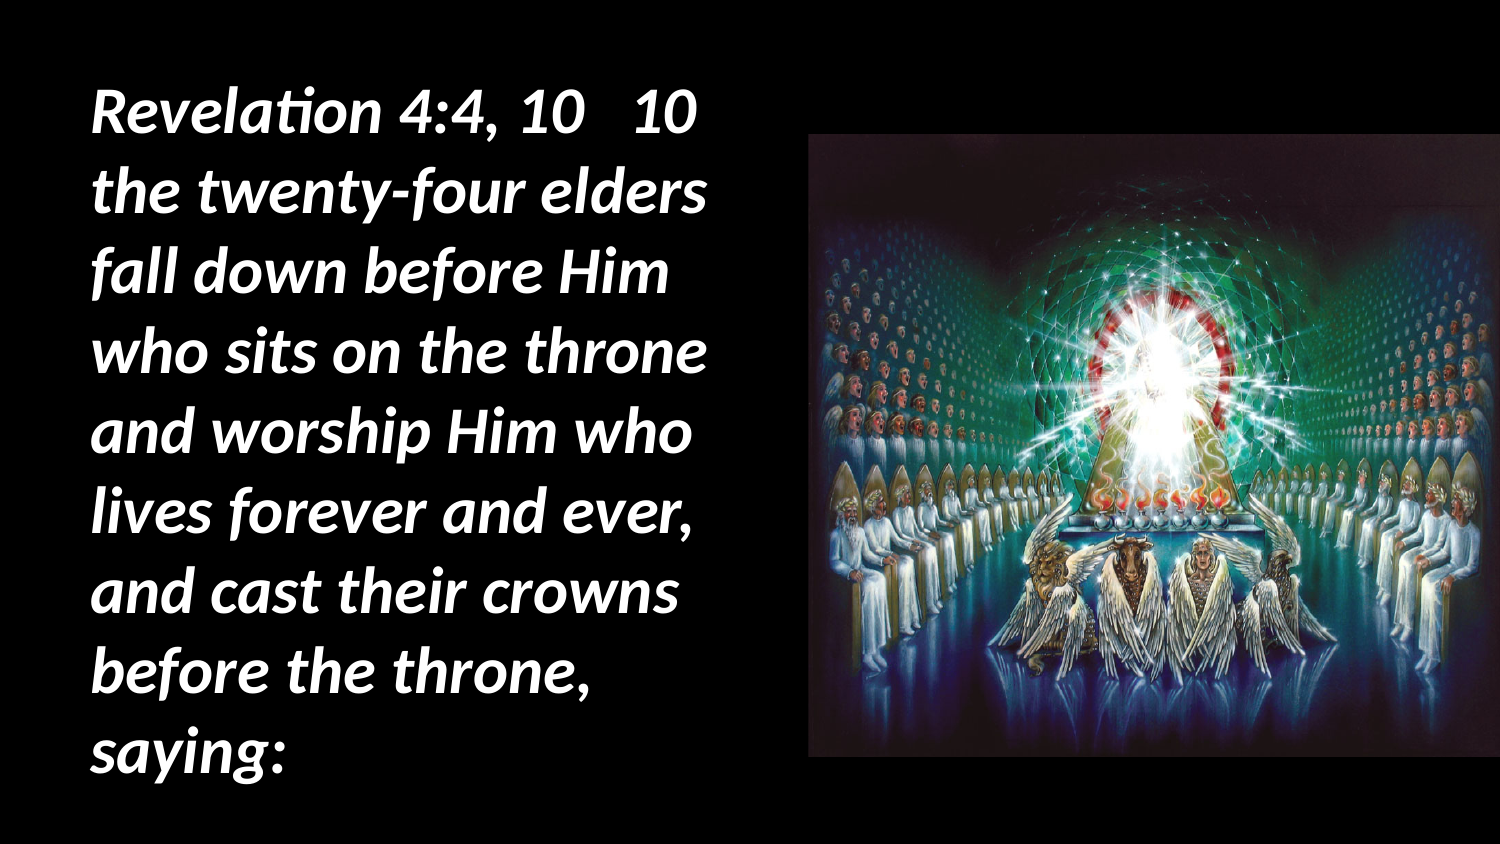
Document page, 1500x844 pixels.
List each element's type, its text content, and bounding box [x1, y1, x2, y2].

picture [808, 134, 1500, 757]
list Revelation 4:4, 10 10 the twenty-four elders fall down before Him who sits on the throne and worship Him who lives forever and ever, and cast their crowns before the throne, saying: [75, 59, 788, 810]
